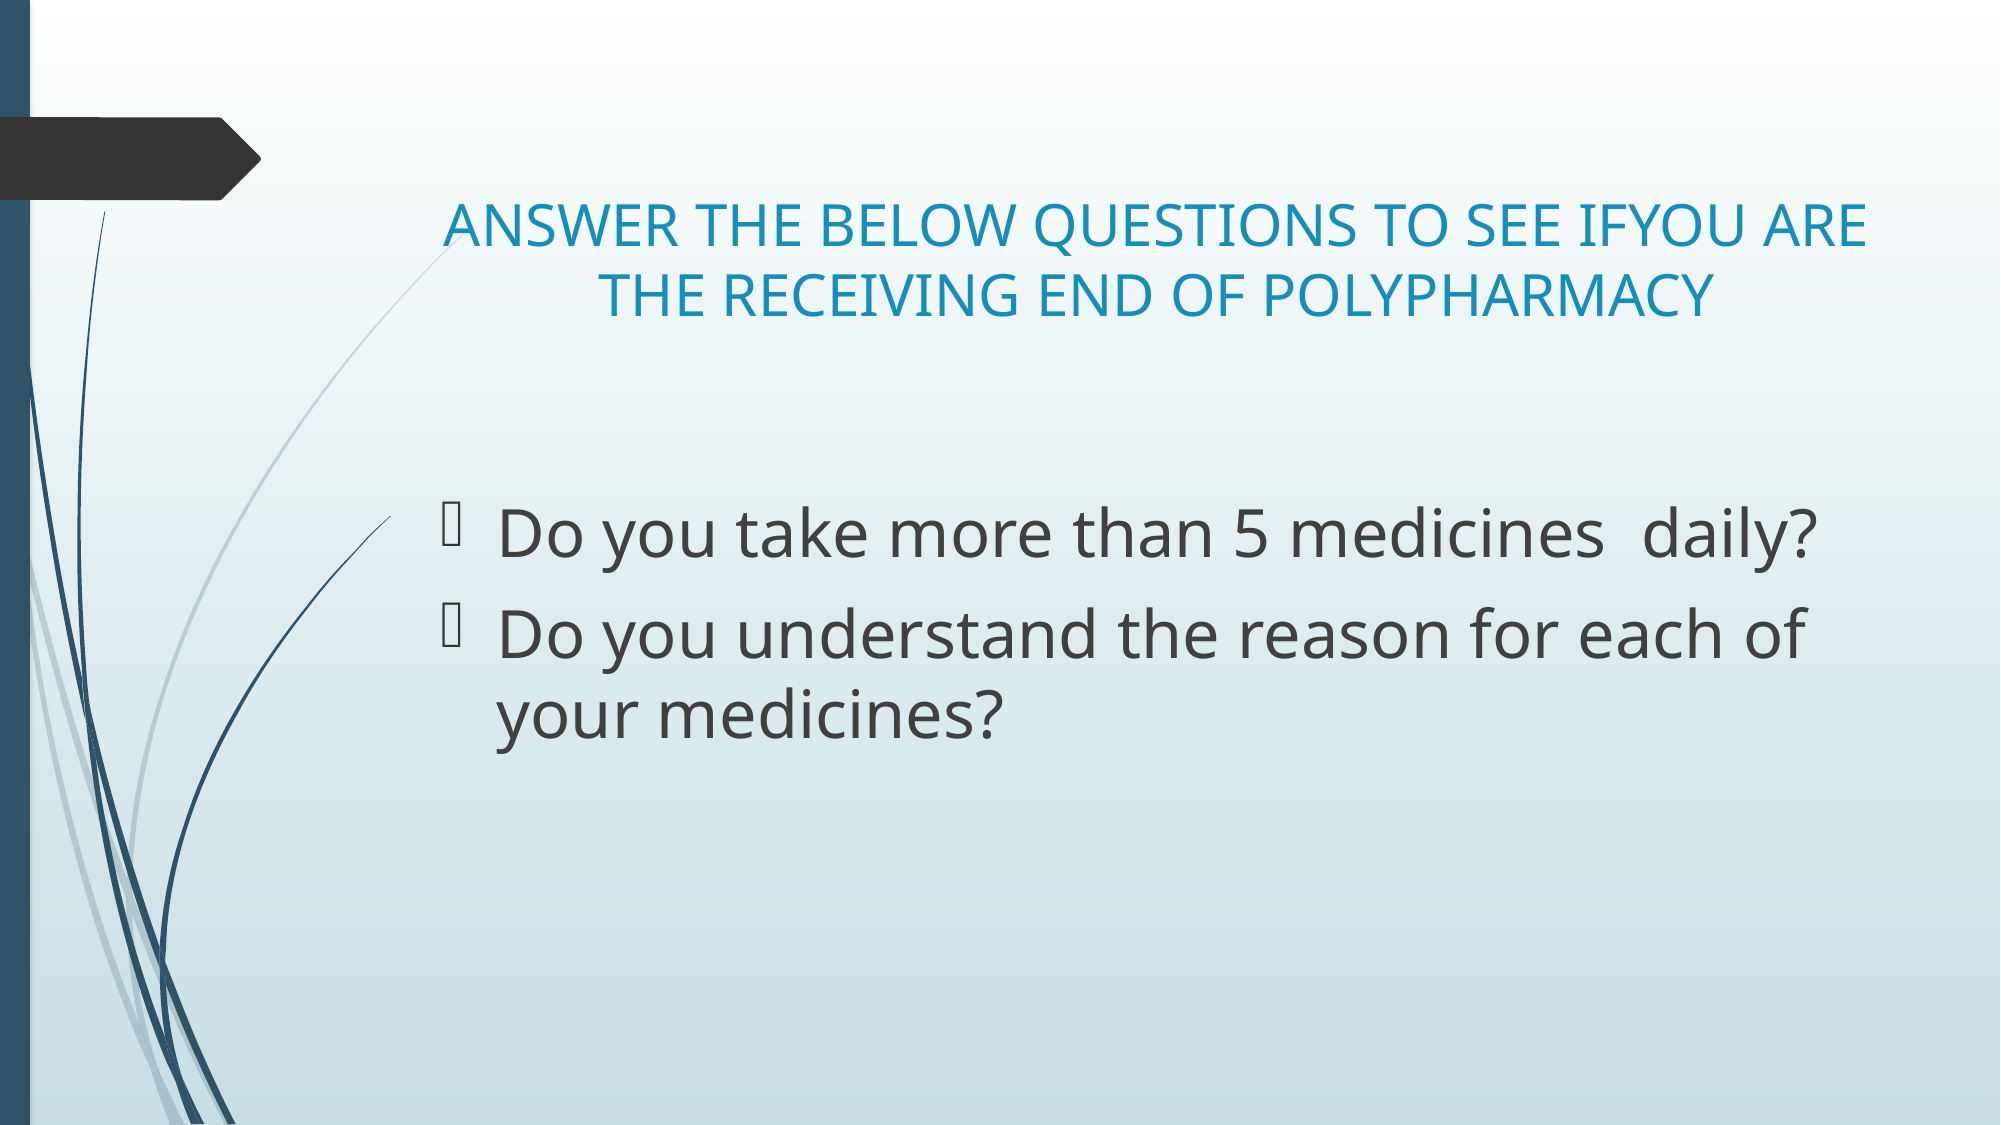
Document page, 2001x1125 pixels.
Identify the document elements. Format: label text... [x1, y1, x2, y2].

title ANSWER THE BELOW QUESTIONS TO SEE IFYOU ARE THE RECEIVING END OF POLYPHARMACY [425, 180, 1888, 391]
list Do you take more than 5 medicines daily? Do you understand the reason for each of your medicines? [425, 483, 1888, 1103]
